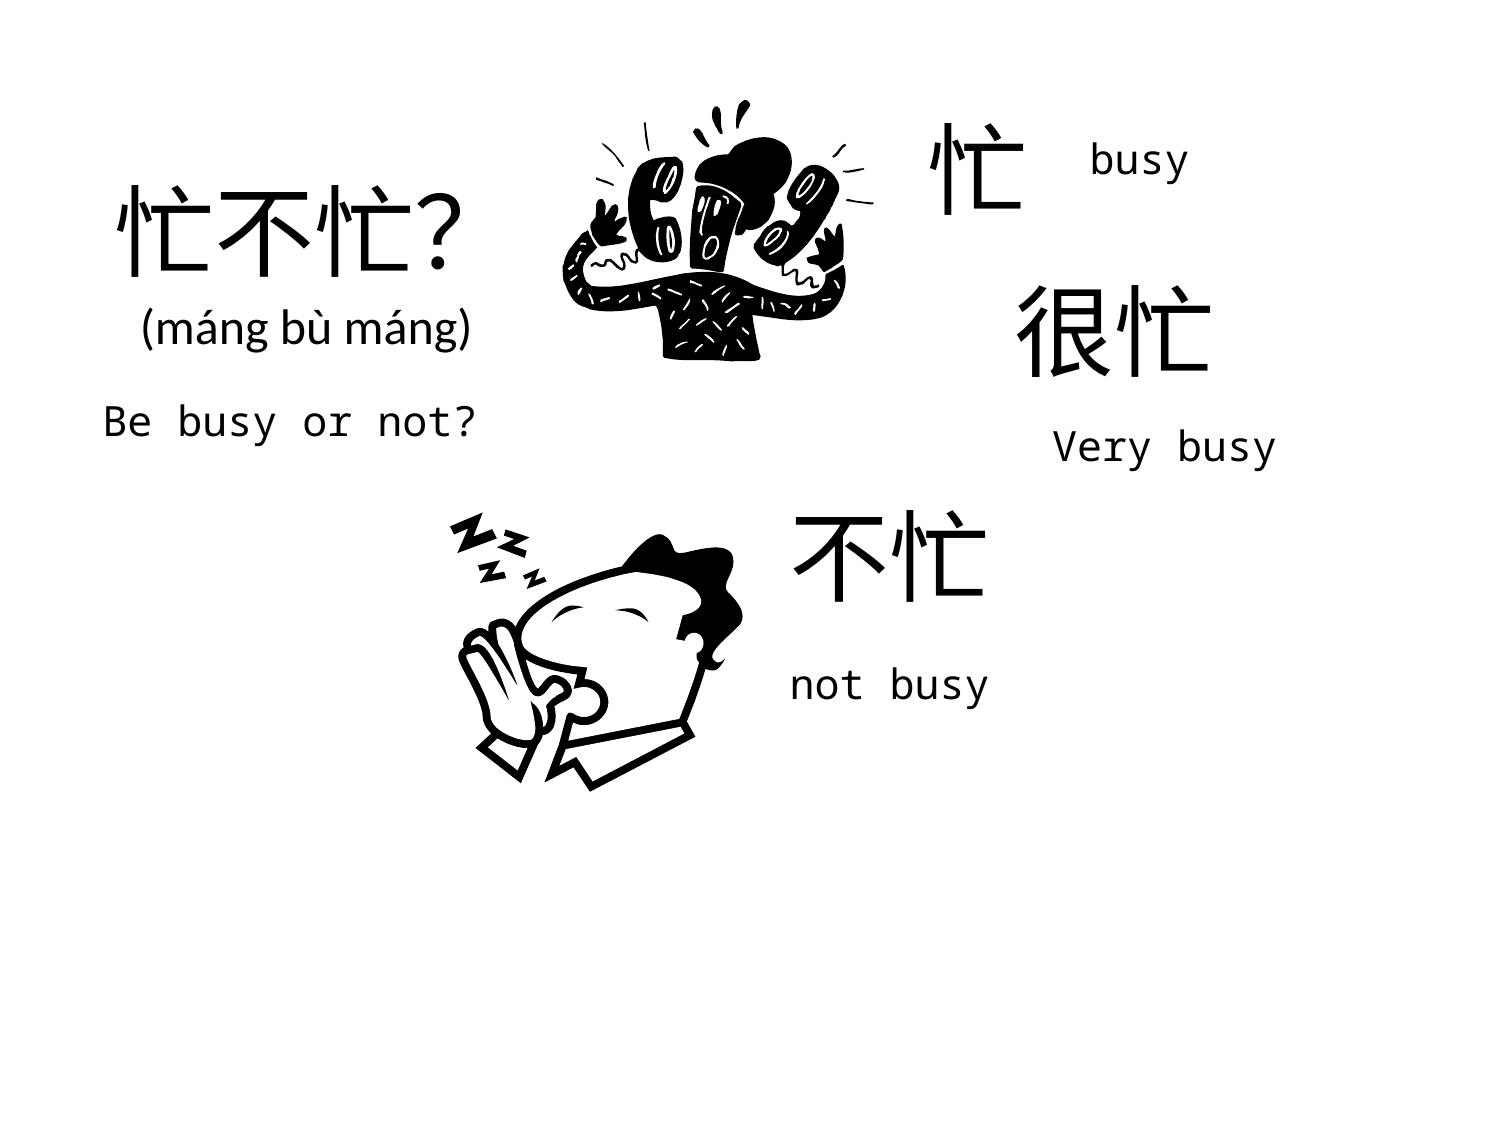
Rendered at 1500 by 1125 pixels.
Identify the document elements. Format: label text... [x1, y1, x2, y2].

picture [449, 512, 743, 792]
text_box 忙不忙？ [99, 162, 557, 298]
text_box 忙 [912, 99, 1175, 235]
text_box 不忙 [774, 487, 1038, 623]
text_box not busy [774, 650, 1238, 715]
text_box (máng bù máng) [124, 298, 557, 363]
text_box 很忙 [999, 262, 1263, 398]
text_box Be busy or not? [87, 387, 550, 453]
text_box Very busy [1037, 412, 1500, 478]
text_box busy [1074, 125, 1500, 190]
picture [562, 99, 874, 363]
